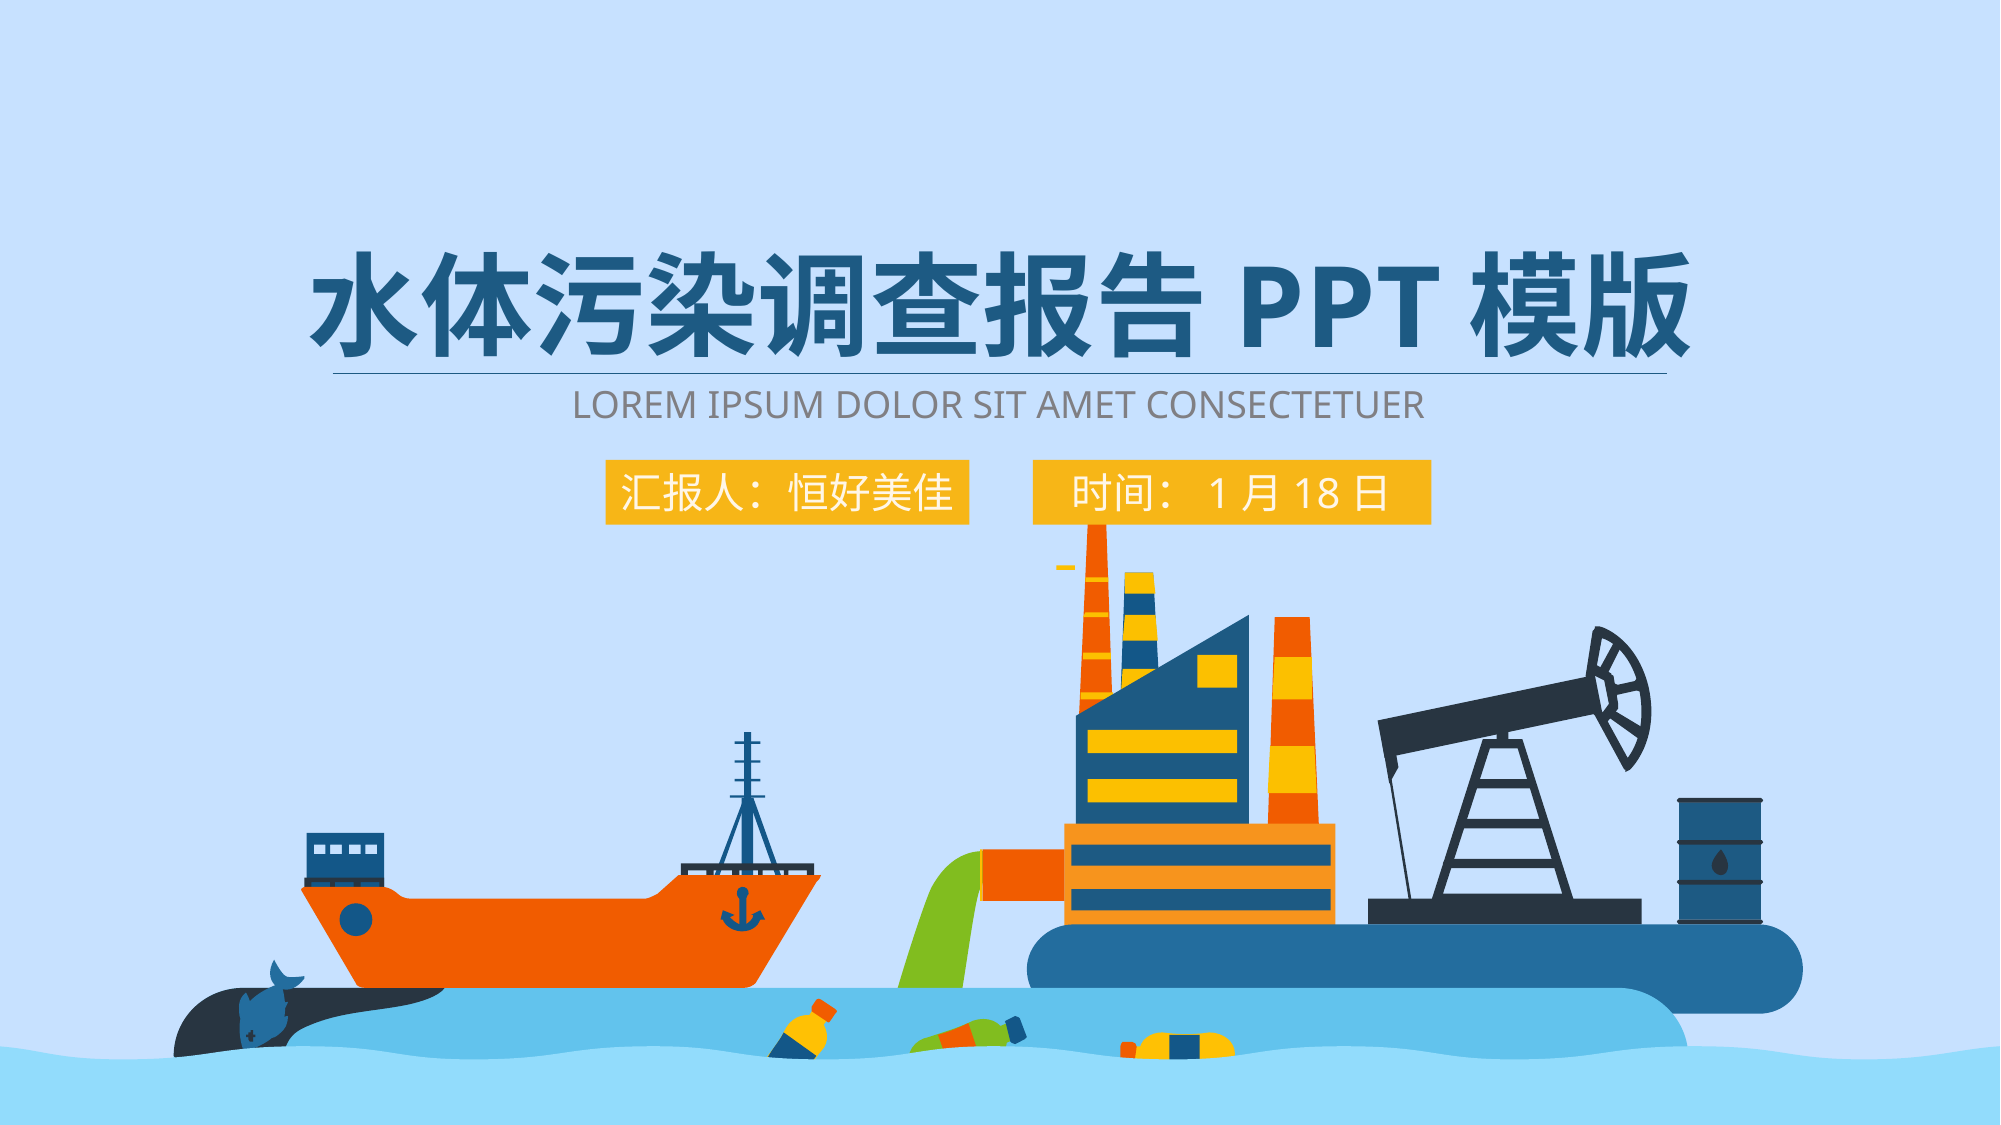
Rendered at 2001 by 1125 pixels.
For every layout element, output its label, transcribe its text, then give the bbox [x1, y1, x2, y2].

text_box [304, 877, 385, 887]
text_box LOREM IPSUM DOLOR SIT AMET CONSECTETUER [556, 374, 1441, 434]
text_box [754, 799, 777, 863]
text_box [274, 1016, 289, 1038]
text_box [1071, 844, 1331, 866]
text_box [1121, 641, 1159, 677]
text_box [1389, 779, 1412, 898]
text_box [1368, 898, 1642, 924]
text_box [744, 732, 752, 741]
text_box [1676, 879, 1764, 885]
text_box [1442, 858, 1560, 869]
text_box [751, 997, 1235, 1106]
text_box [1676, 840, 1764, 845]
text_box [982, 849, 1065, 901]
text_box [238, 992, 250, 1018]
text_box [1197, 654, 1238, 688]
text_box [1613, 682, 1623, 697]
text_box [1382, 741, 1399, 783]
text_box [1124, 572, 1156, 594]
text_box [1267, 746, 1317, 794]
text_box [1080, 692, 1114, 700]
text_box [744, 782, 752, 795]
text_box 水体污染调查报告PPT模版 [293, 227, 1709, 378]
text_box [1595, 664, 1619, 723]
text_box [0, 1046, 2000, 1125]
text_box [339, 903, 373, 937]
text_box [1629, 678, 1642, 693]
text_box [1377, 675, 1598, 756]
text_box [1606, 708, 1647, 740]
text_box [1064, 823, 1336, 925]
text_box [1599, 643, 1621, 676]
text_box [1087, 779, 1238, 803]
text_box [1676, 919, 1764, 924]
text_box [744, 744, 752, 760]
text_box [287, 987, 1688, 1059]
text_box [1711, 849, 1729, 876]
text_box [259, 987, 445, 1047]
text_box [1272, 657, 1312, 700]
text_box [1079, 694, 1101, 713]
text_box [1679, 885, 1761, 919]
text_box [1270, 669, 1316, 759]
text_box [306, 832, 385, 877]
text_box [1123, 594, 1156, 625]
text_box [1585, 626, 1652, 773]
text_box [1121, 668, 1156, 688]
text_box [1457, 818, 1549, 829]
text_box [744, 763, 752, 778]
text_box [1026, 924, 1803, 1014]
text_box [1676, 797, 1764, 803]
text_box [1471, 779, 1535, 789]
text_box [1083, 612, 1109, 618]
text_box [719, 805, 741, 863]
text_box [734, 778, 761, 782]
text_box [1122, 614, 1158, 641]
text_box [270, 959, 305, 990]
text_box [1071, 889, 1331, 911]
text_box [1432, 739, 1574, 898]
text_box [1496, 727, 1509, 744]
text_box [1075, 614, 1249, 823]
text_box [239, 985, 286, 1048]
text_box [680, 863, 815, 875]
text_box [1267, 783, 1319, 823]
text_box 时间：1月18日 [1032, 459, 1432, 525]
text_box [720, 886, 766, 932]
text_box [1679, 803, 1761, 840]
text_box [1085, 577, 1109, 582]
text_box [173, 987, 268, 1057]
text_box [897, 851, 980, 987]
text_box [1087, 729, 1238, 754]
text_box [1618, 681, 1635, 695]
text_box [1056, 565, 1075, 570]
text_box [744, 798, 752, 863]
text_box [1083, 652, 1111, 660]
text_box [1273, 617, 1312, 668]
text_box [246, 1030, 256, 1042]
text_box [301, 875, 822, 988]
text_box [1085, 525, 1109, 577]
text_box [1679, 845, 1761, 879]
text_box [1080, 582, 1113, 692]
text_box 汇报人：恒好美佳 [605, 459, 970, 525]
